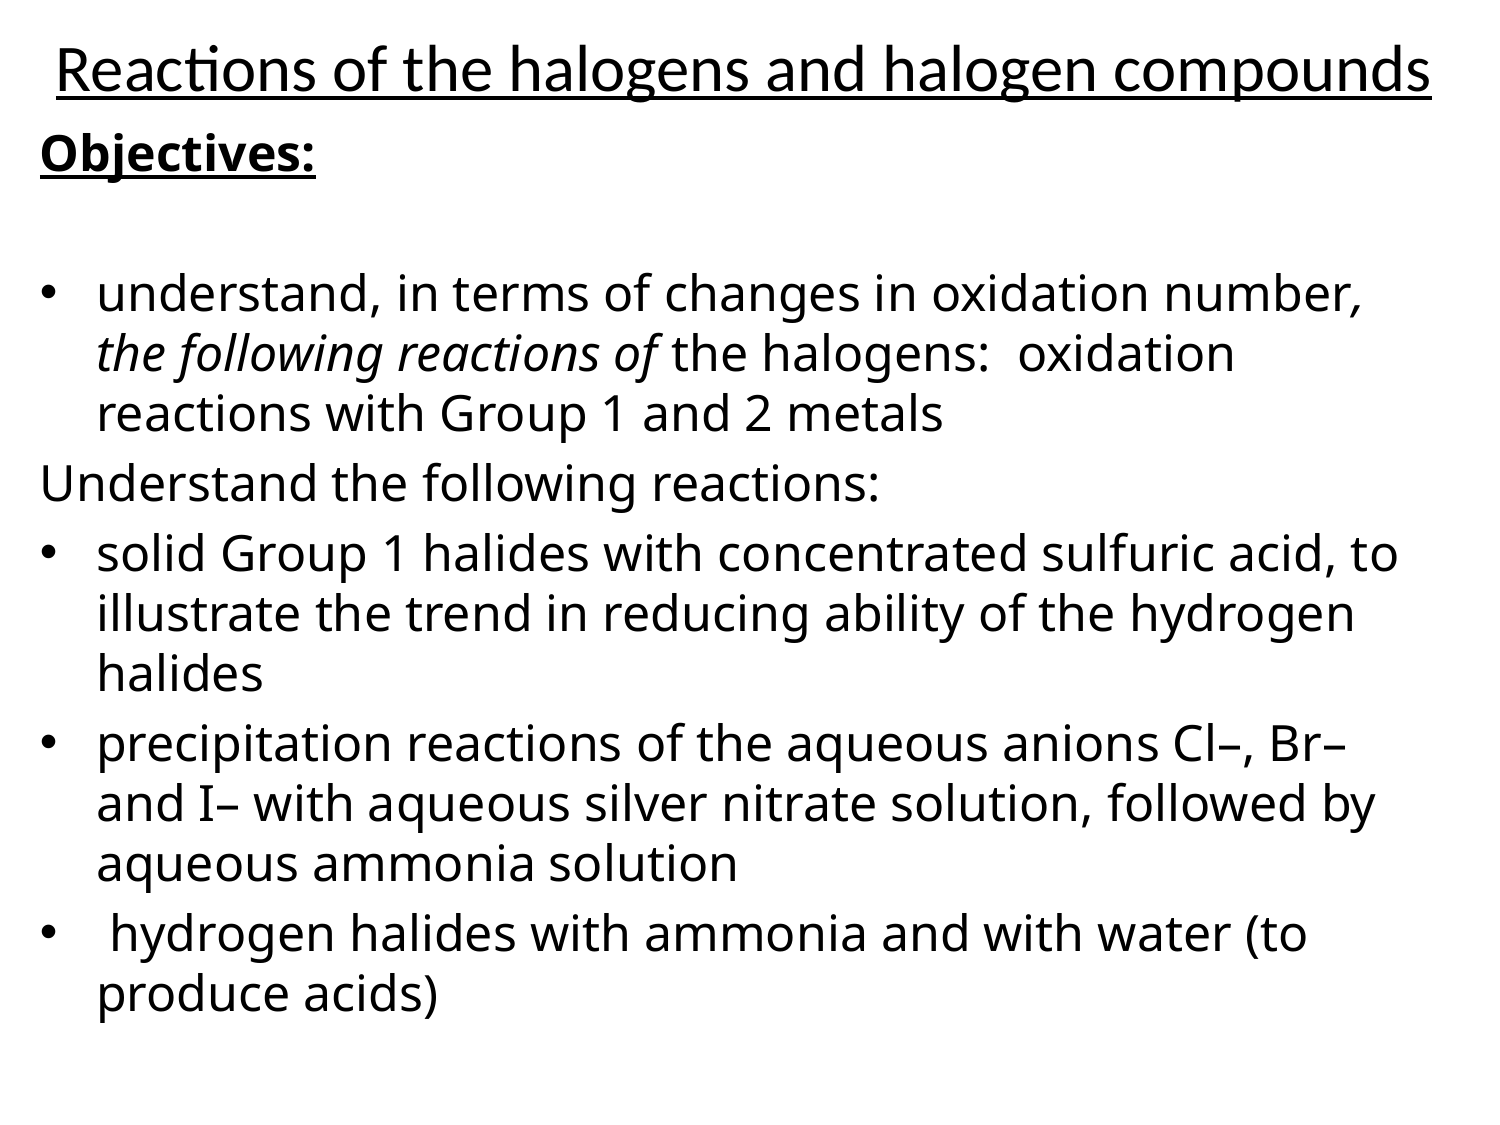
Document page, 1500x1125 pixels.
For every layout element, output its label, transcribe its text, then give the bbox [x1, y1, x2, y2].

title Reactions of the halogens and halogen compounds [29, 0, 1459, 113]
list Objectives: understand, in terms of changes in oxidation number, the following reactions of the halogens: oxidation reactions with Group 1 and 2 metals Understand the following reactions: solid Group 1 halides with concentrated sulfuric acid, to illustrate the trend in reducing ability of the hydrogen halides precipitation reactions of the aqueous anions Cl–, Br– and I– with aqueous silver nitrate solution, followed by aqueous ammonia solution hydrogen halides with ammonia and with water (to produce acids) [24, 113, 1463, 1083]
